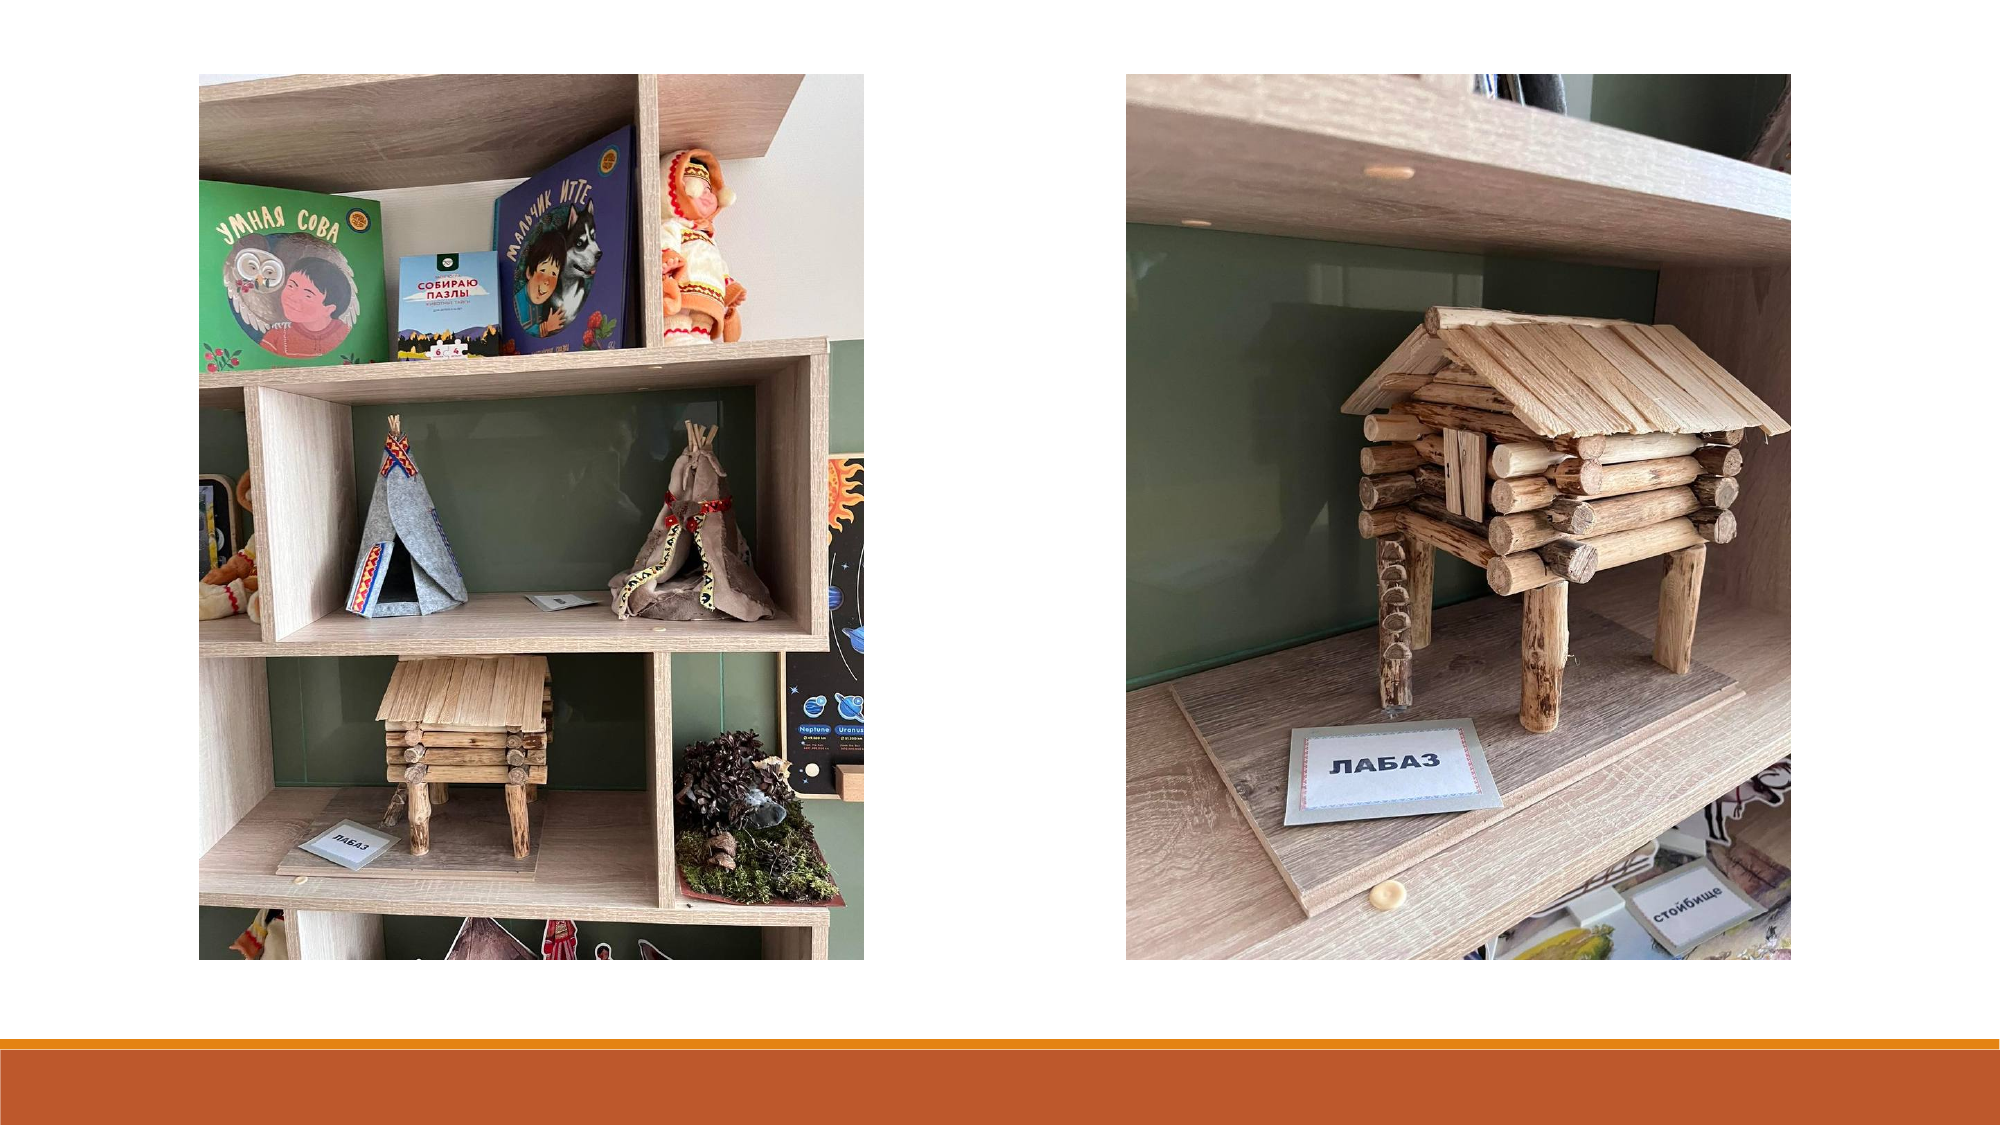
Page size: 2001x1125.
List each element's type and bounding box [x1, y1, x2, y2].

picture [1126, 73, 1792, 961]
picture [198, 73, 865, 961]
